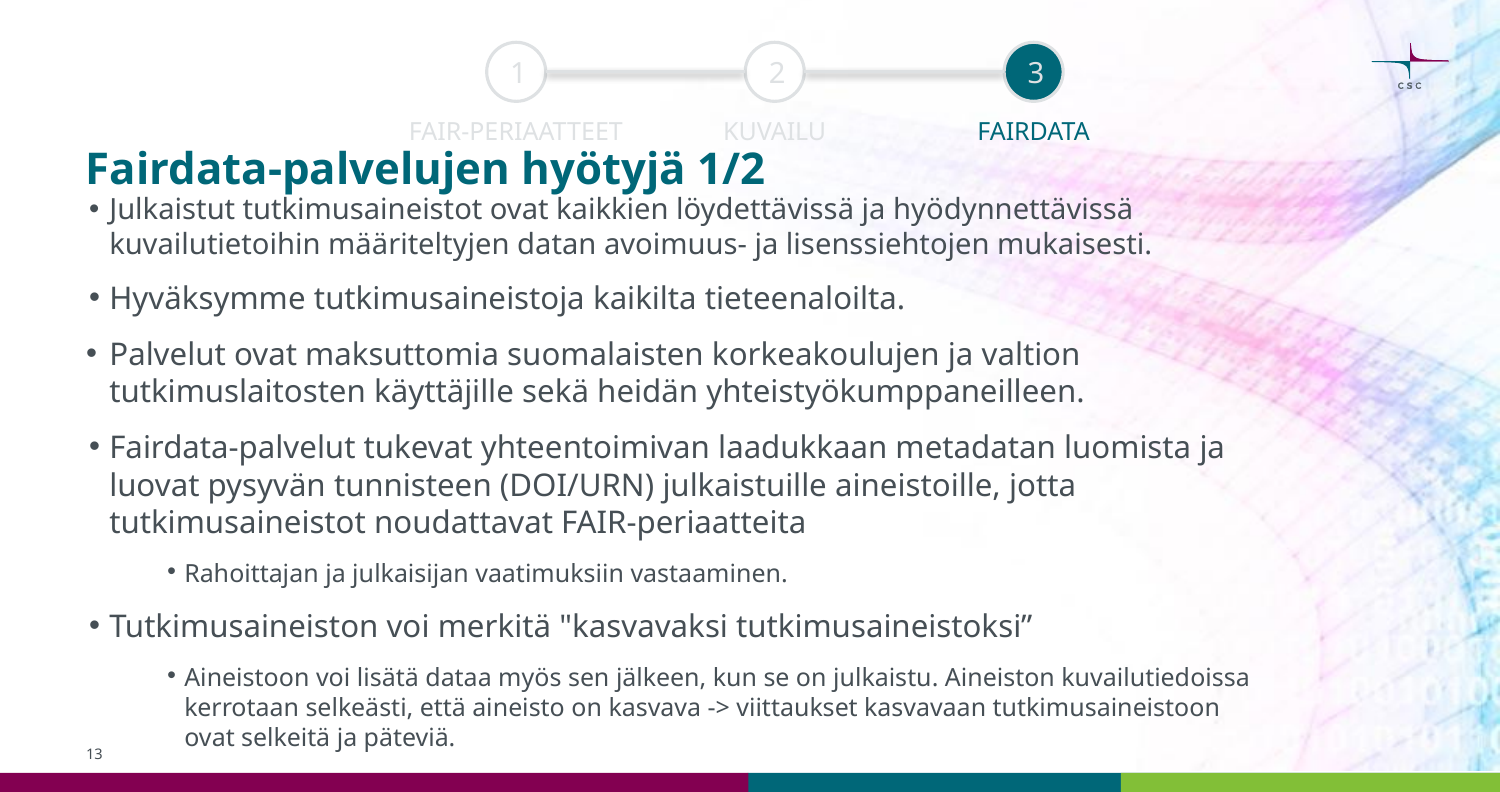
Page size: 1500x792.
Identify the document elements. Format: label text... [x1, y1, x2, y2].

list Julkaistut tutkimusaineistot ovat kaikkien löydettävissä ja hyödynnettävissä kuvailutietoihin määriteltyjen datan avoimuus- ja lisenssiehtojen mukaisesti. Hyväksymme tutkimusaineistoja kaikilta tieteenaloilta. Palvelut ovat maksuttomia suomalaisten korkeakoulujen ja valtion tutkimuslaitosten käyttäjille sekä heidän yhteistyökumppaneilleen. Fairdata-palvelut tukevat yhteentoimivan laadukkaan metadatan luomista ja luovat pysyvän tunnisteen (DOI/URN) julkaistuille aineistoille, jotta tutkimusaineistot noudattavat FAIR-periaatteita Rahoittajan ja julkaisijan vaatimuksiin vastaaminen. Tutkimusaineiston voi merkitä "kasvavaksi tutkimusaineistoksi” Aineistoon voi lisätä dataa myös sen jälkeen, kun se on julkaistu. Aineiston kuvailutiedoissa kerrotaan selkeästi, että aineisto on kasvava -> viittaukset kasvavaan tutkimusaineistoon ovat selkeitä ja päteviä. [75, 184, 1273, 708]
slide_number 13 [75, 736, 181, 773]
picture [0, 0, 1500, 771]
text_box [395, 42, 1106, 154]
title Fairdata-palvelujen hyötyjä 1/2 [74, 100, 1345, 233]
